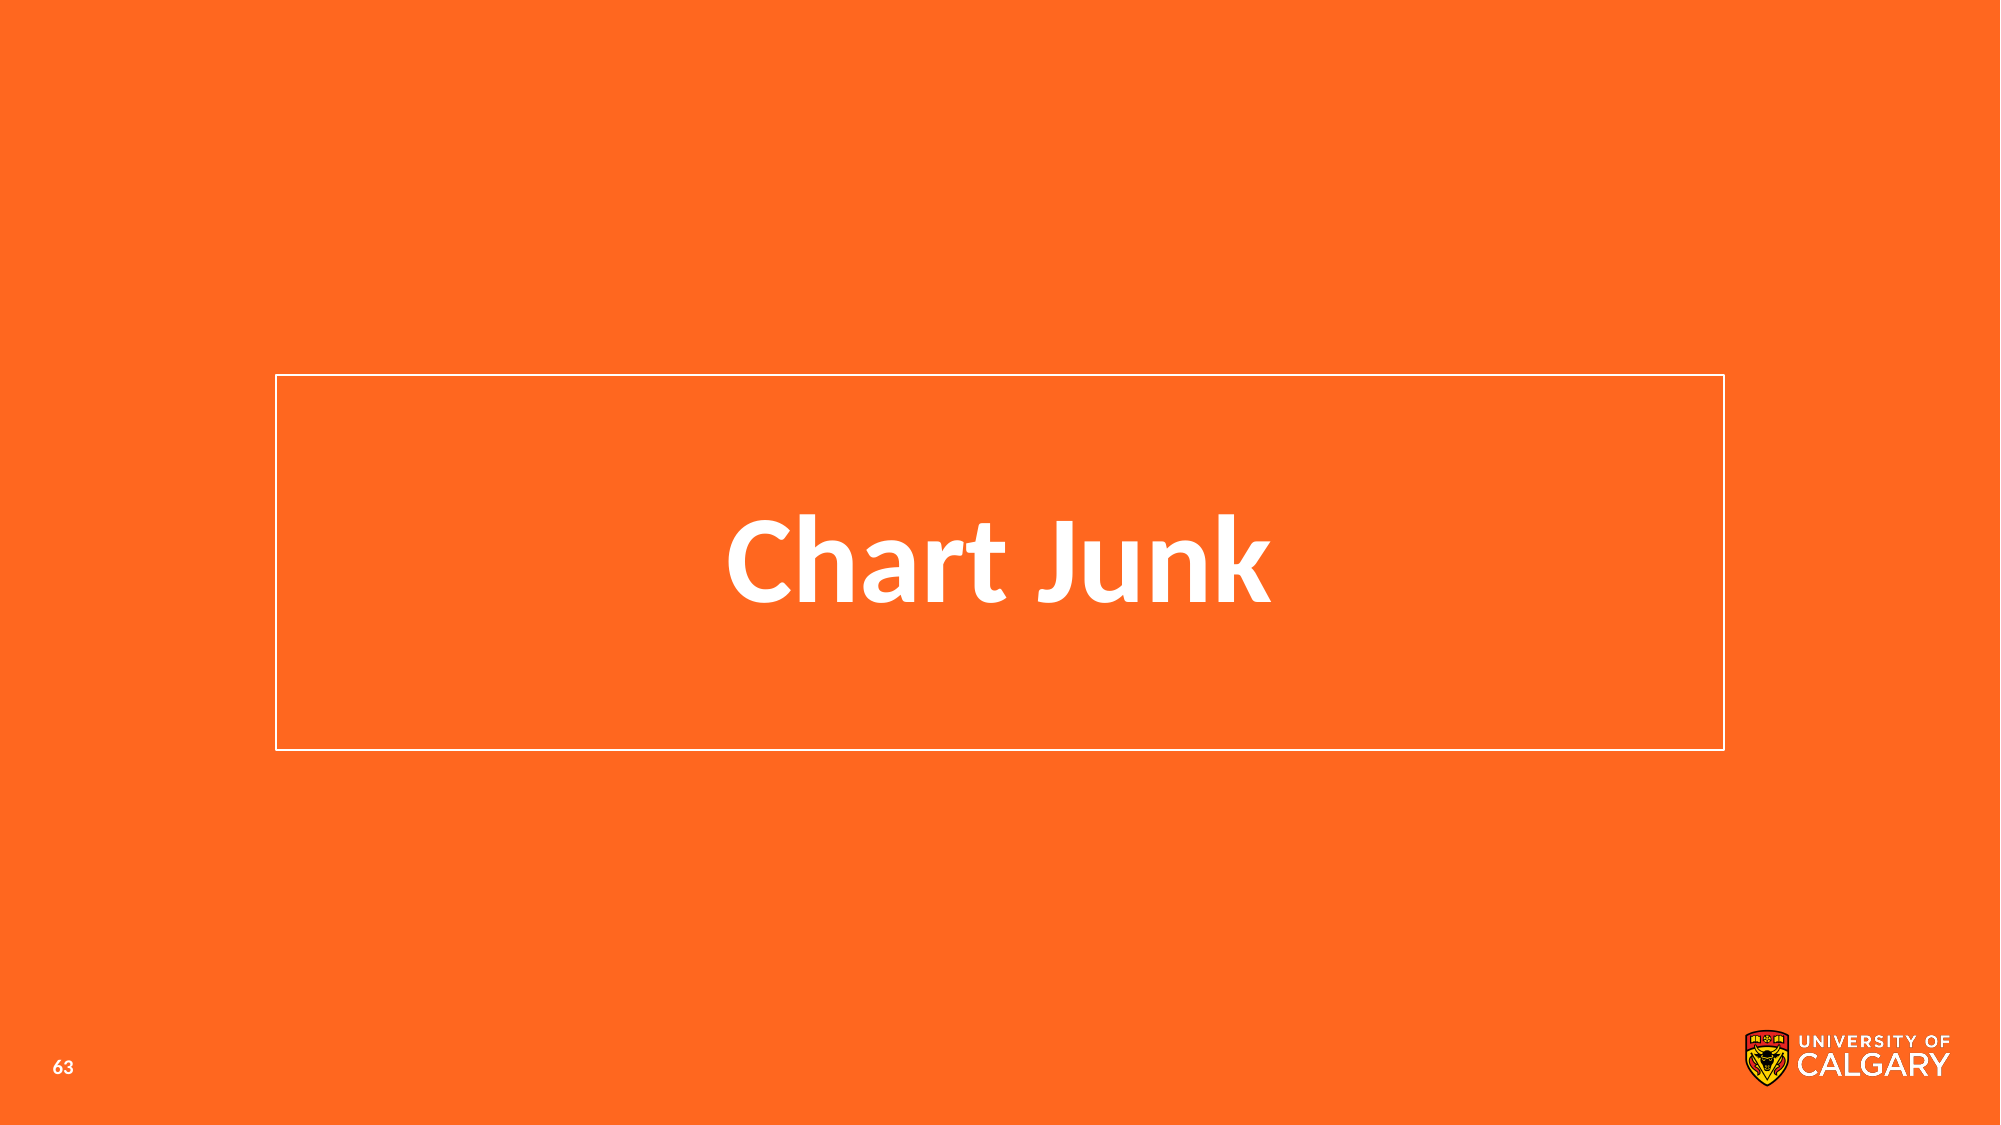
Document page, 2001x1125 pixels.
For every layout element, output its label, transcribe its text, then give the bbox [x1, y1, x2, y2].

picture [1722, 1012, 1973, 1099]
list Chart Junk [275, 374, 1725, 751]
